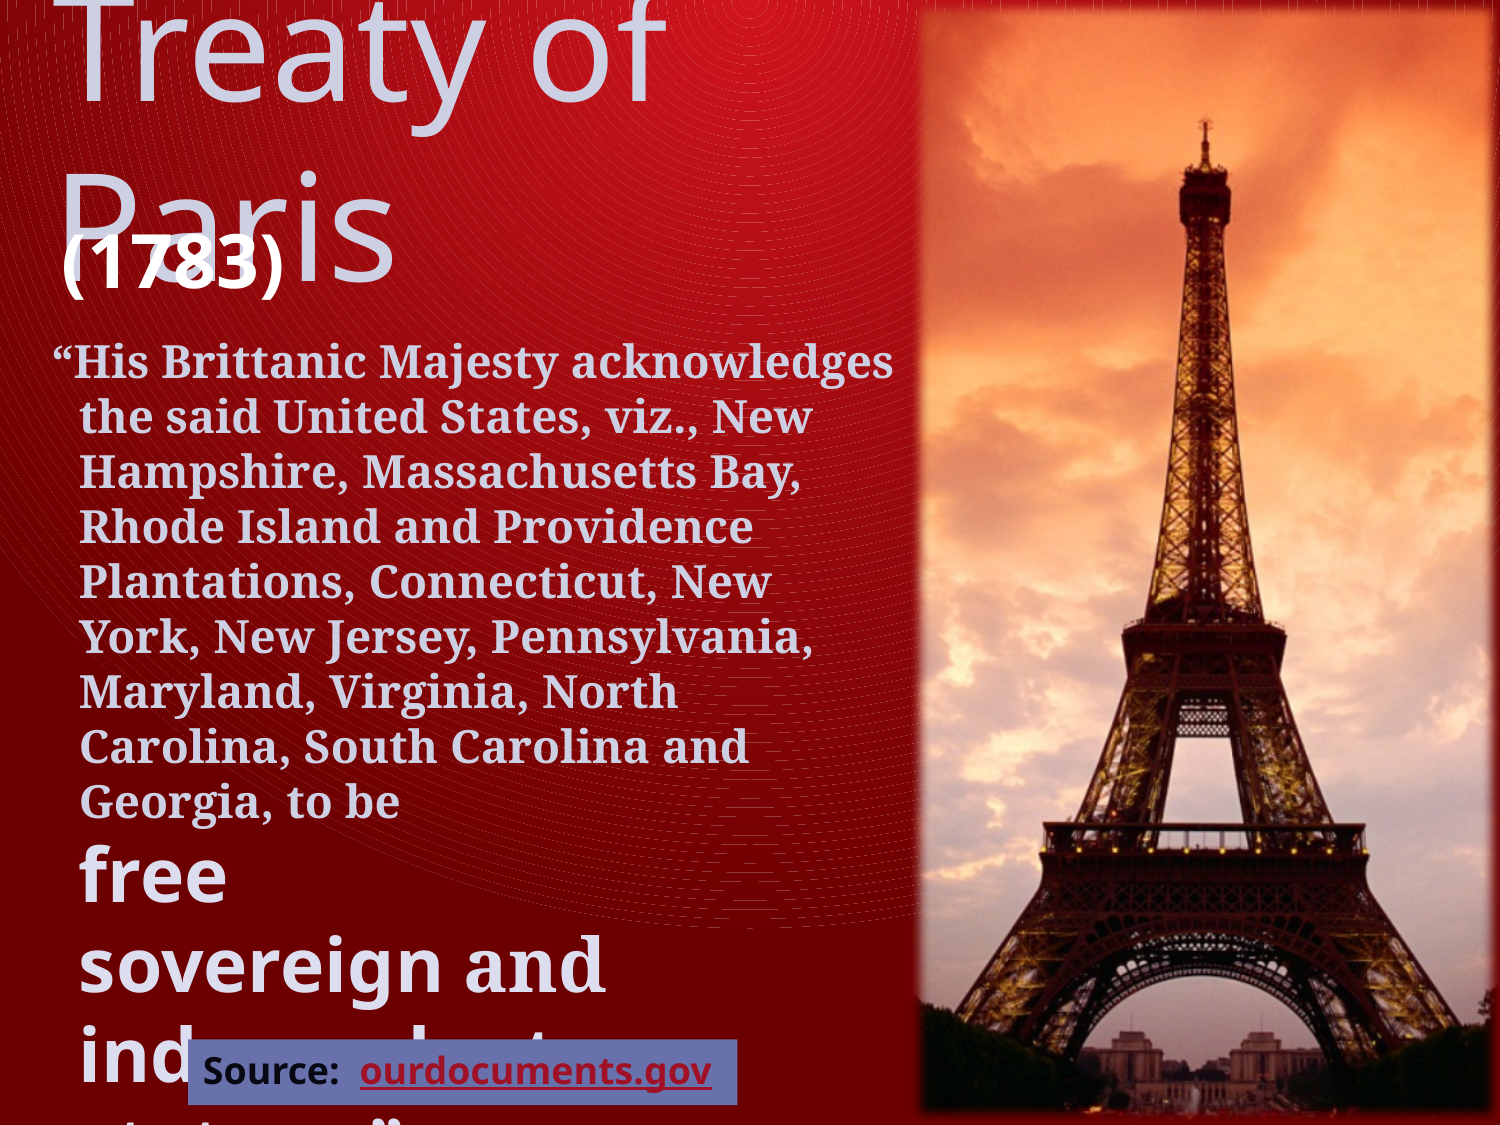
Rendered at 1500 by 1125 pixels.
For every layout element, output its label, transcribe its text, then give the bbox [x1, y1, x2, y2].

picture [910, 0, 1500, 1125]
text_box Source: ourdocuments.gov [188, 1039, 738, 1106]
list “His Brittanic Majesty acknowledges the said United States, viz., New Hampshire, Massachusetts Bay, Rhode Island and Providence Plantations, Connecticut, New York, New Jersey, Pennsylvania, Maryland, Virginia, North Carolina, South Carolina and Georgia, to be free sovereign and independent states…” [24, 324, 905, 1000]
text_box (1783) [47, 206, 300, 312]
title Treaty of Paris [37, 75, 898, 188]
